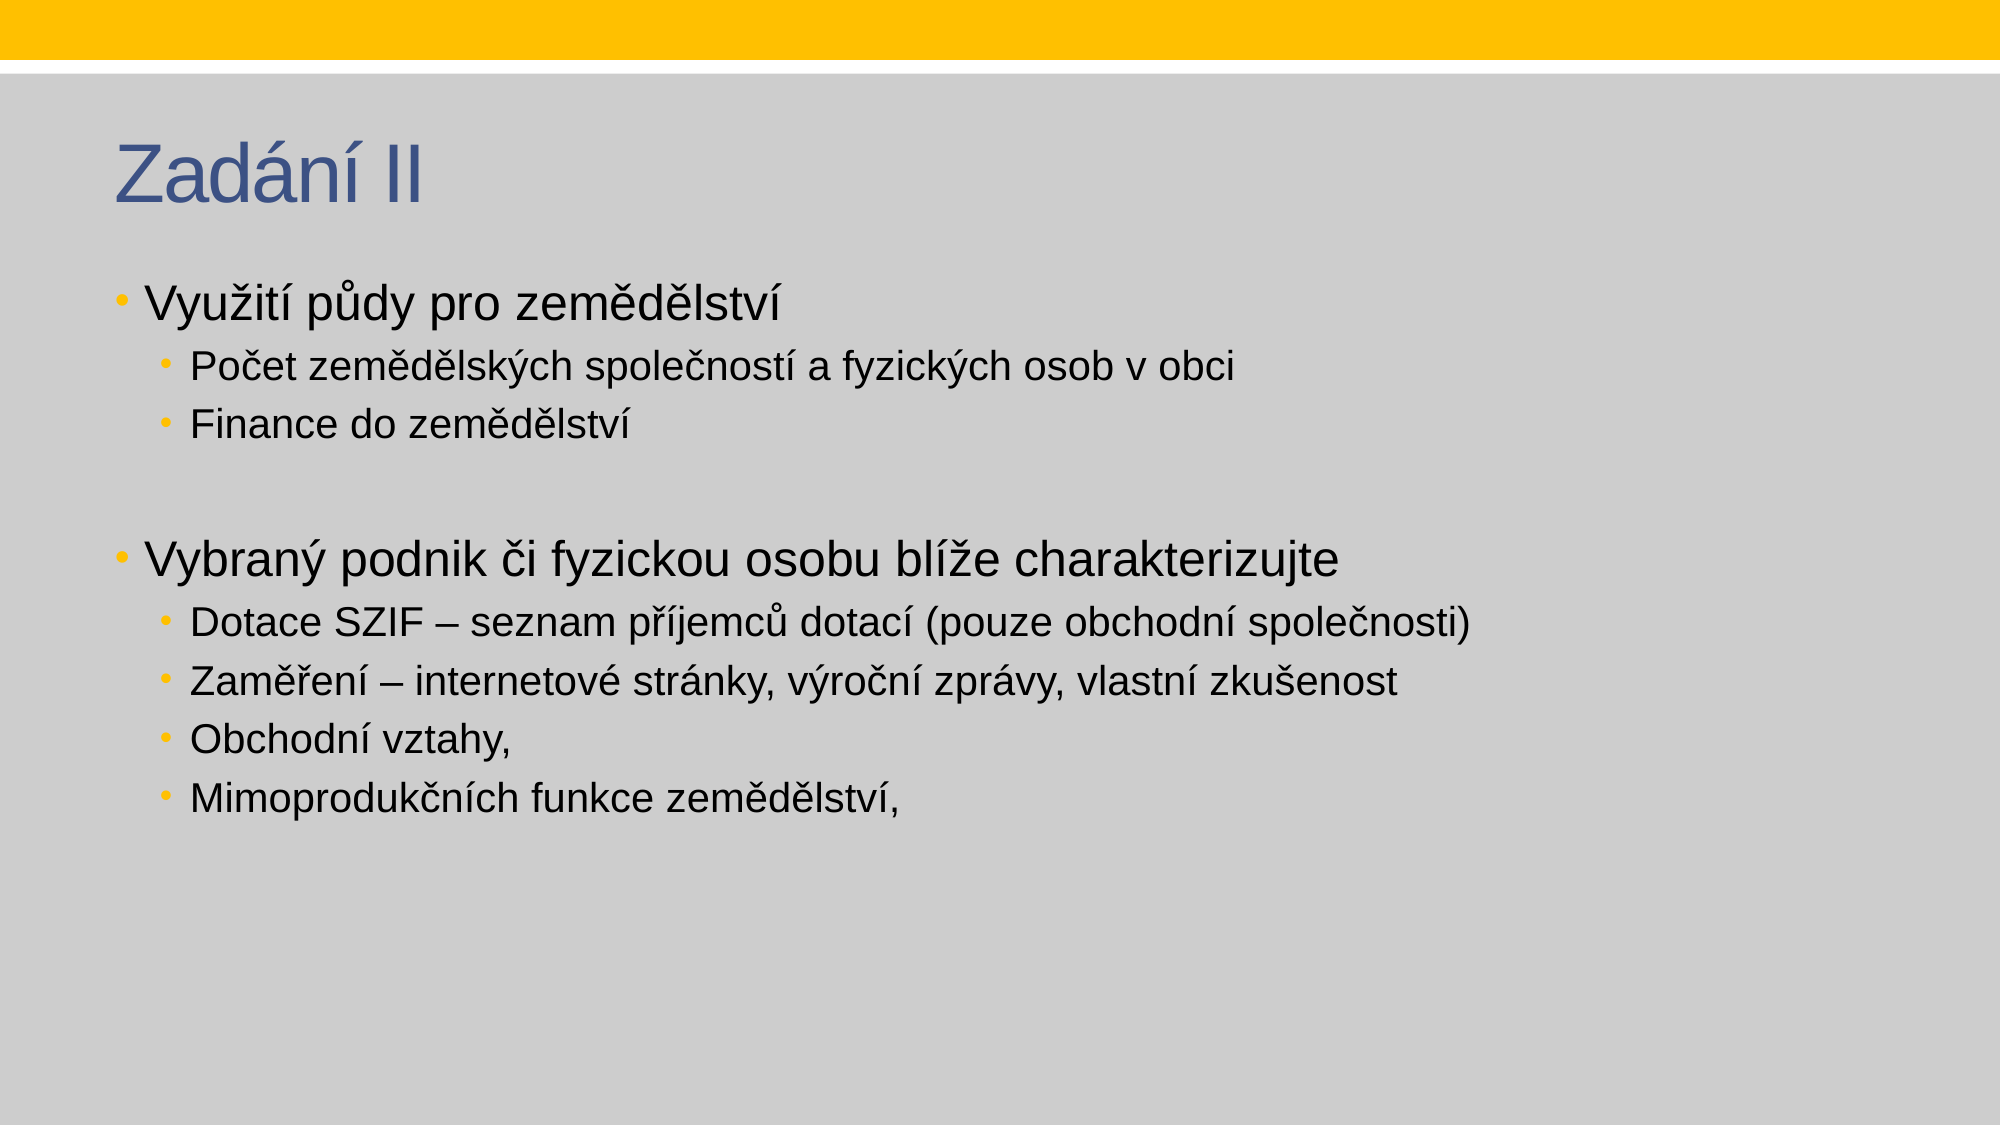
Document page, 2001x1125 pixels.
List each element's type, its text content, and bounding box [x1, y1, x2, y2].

title Zadání II [99, 87, 1900, 250]
list Využití půdy pro zemědělství Počet zemědělských společností a fyzických osob v obci Finance do zemědělství Vybraný podnik či fyzickou osobu blíže charakterizujte Dotace SZIF – seznam příjemců dotací (pouze obchodní společnosti) Zaměření – internetové stránky, výroční zprávy, vlastní zkušenost Obchodní vztahy, Mimoprodukčních funkce zemědělství, [99, 262, 1900, 1063]
